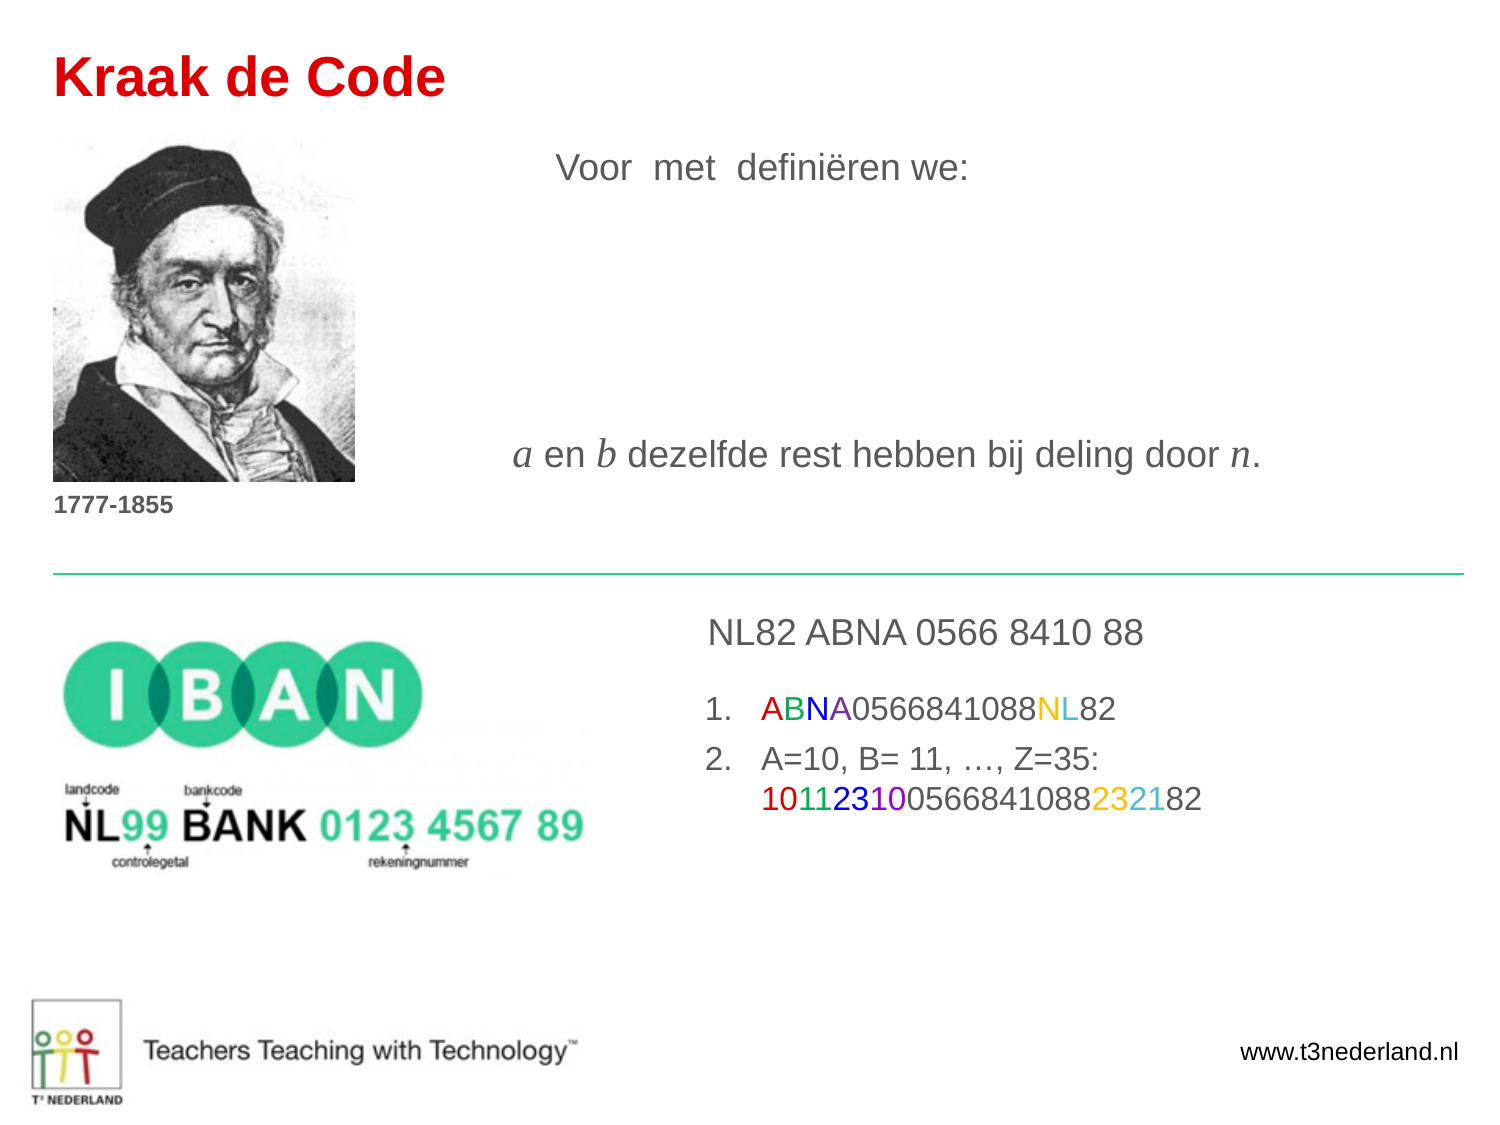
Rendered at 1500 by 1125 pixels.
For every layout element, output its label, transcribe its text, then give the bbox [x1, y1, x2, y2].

text_box 1777-1855 [38, 481, 189, 527]
picture [24, 991, 585, 1113]
text_box NL82 ABNA 0566 8410 88 [692, 600, 1160, 661]
text_box a en b dezelfde rest hebben bij deling door n. [497, 418, 1311, 484]
title Kraak de Code [52, 50, 1451, 185]
text_box ABNA0566841088NL82 A=10, B= 11, …, Z=35: 101123100566841088232182 [690, 680, 1465, 825]
picture [52, 135, 355, 482]
picture [52, 634, 588, 875]
